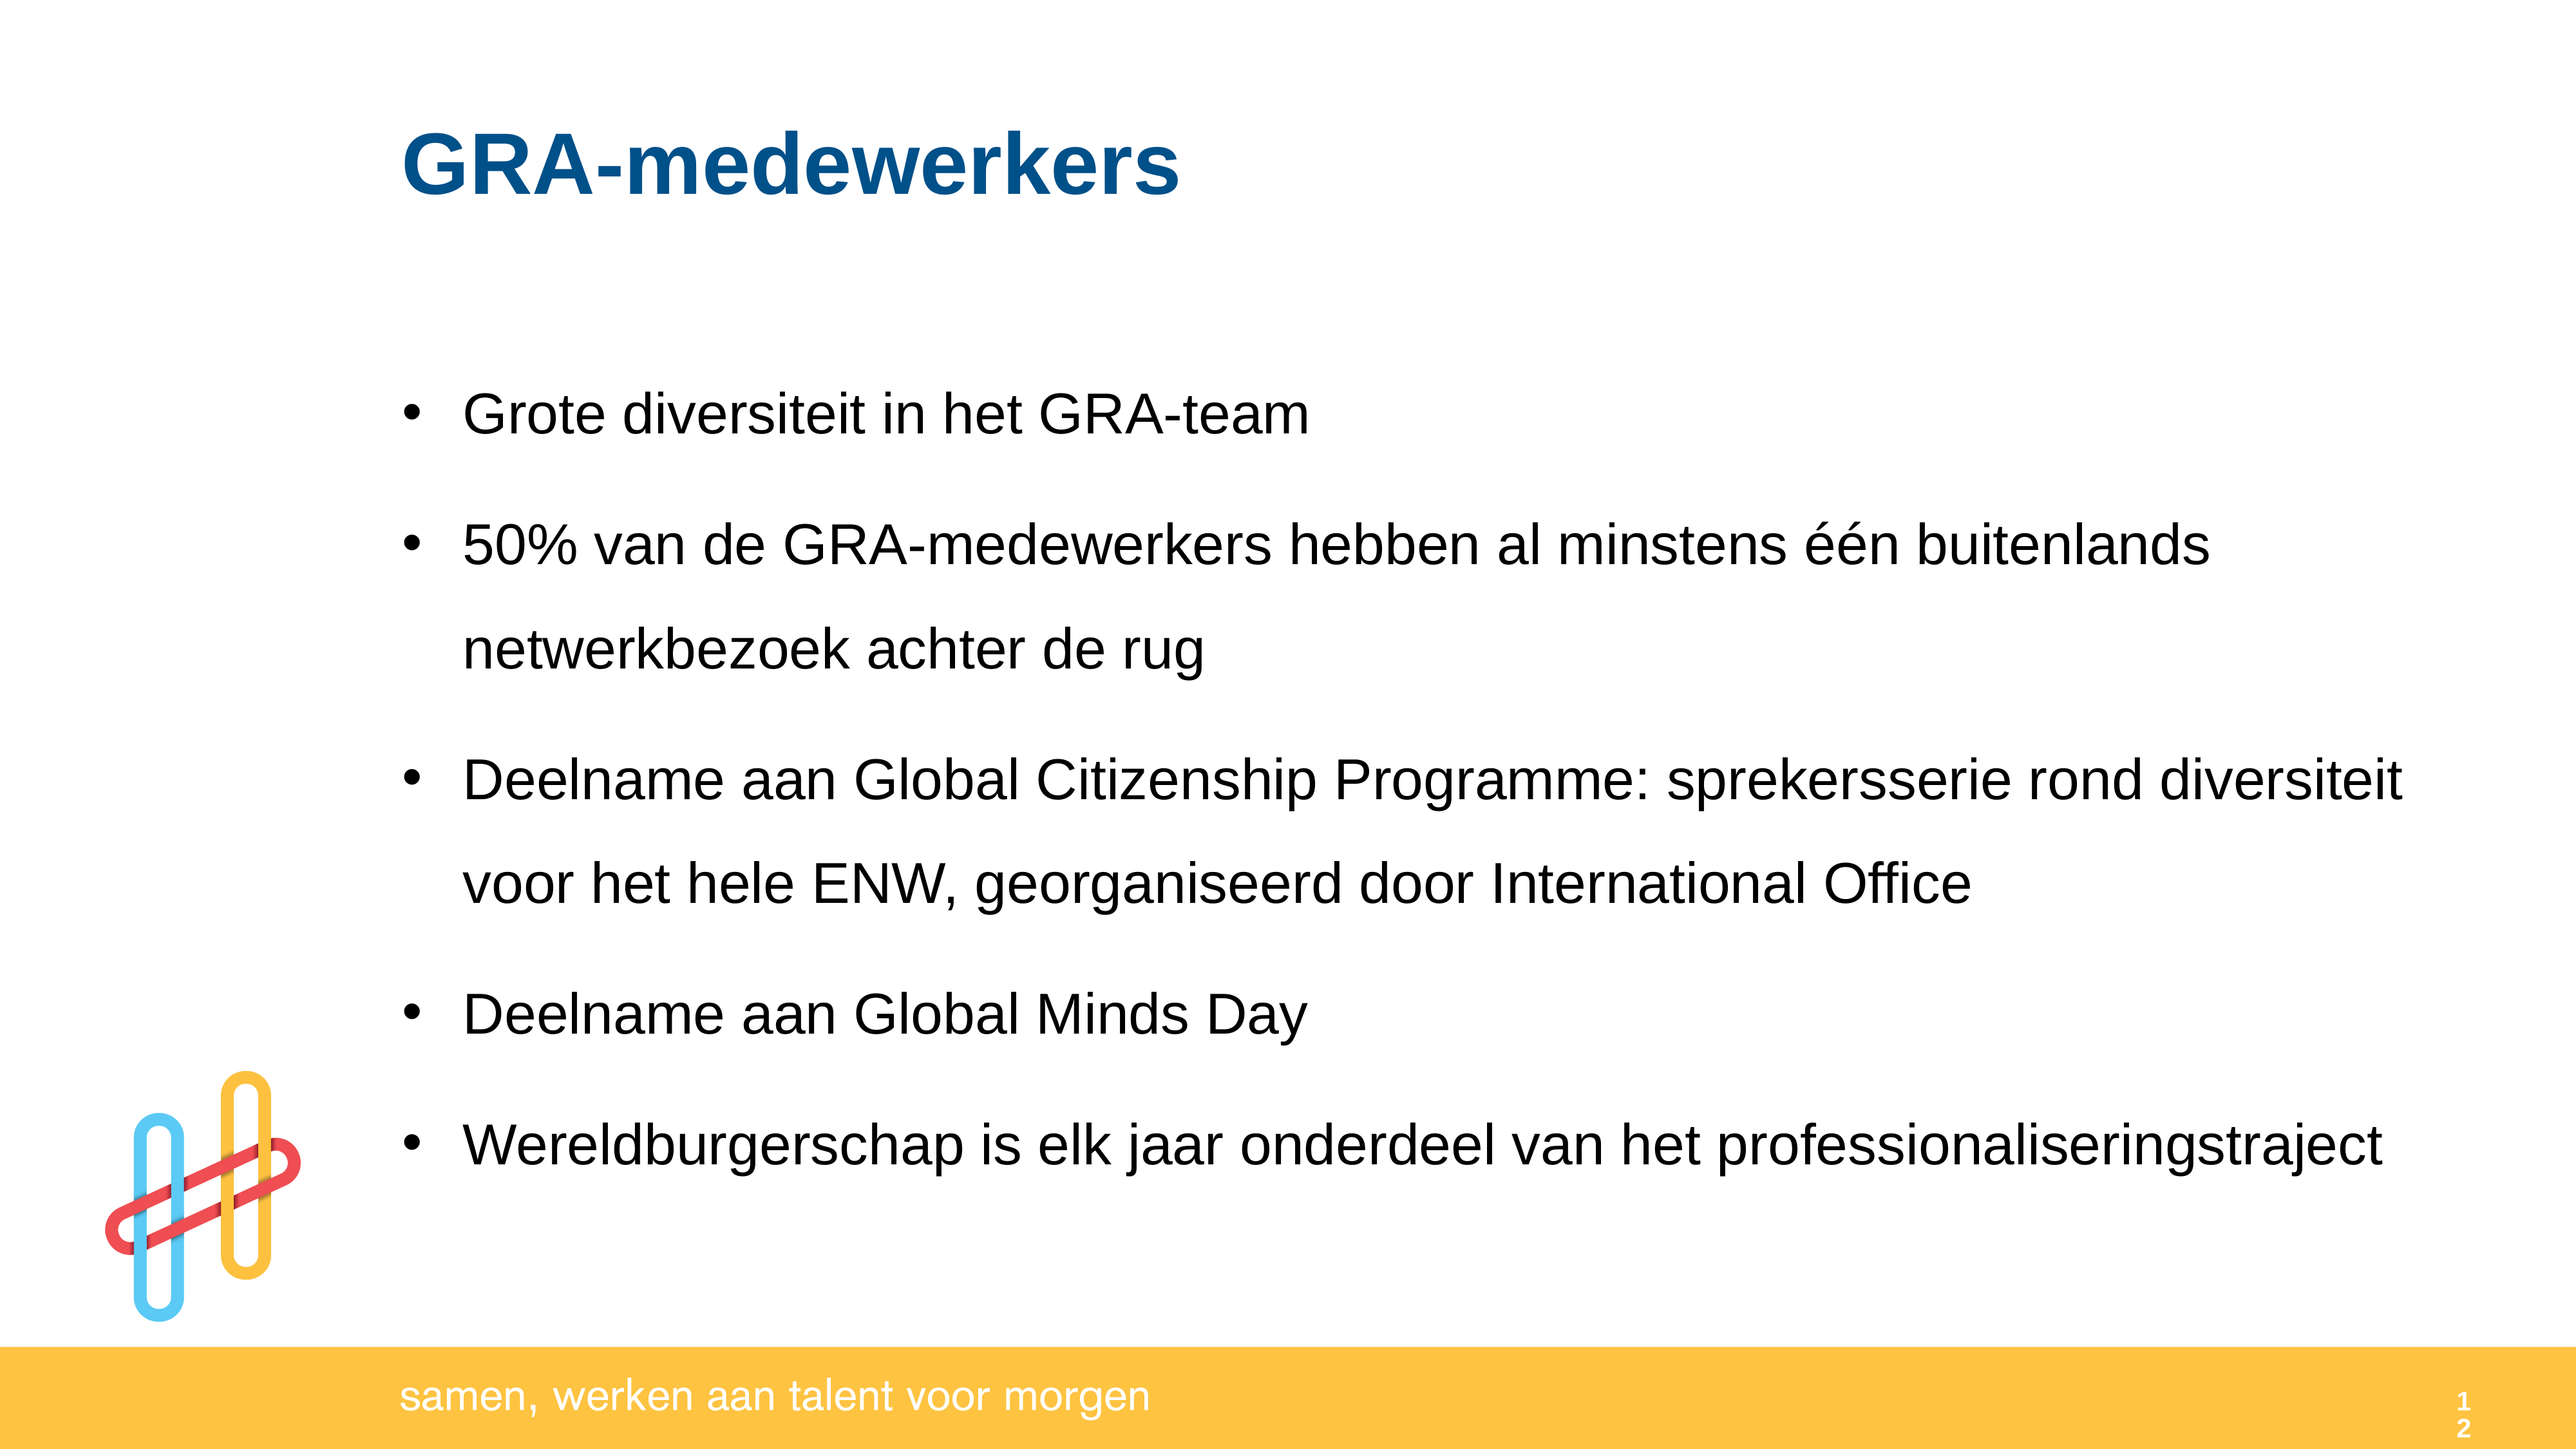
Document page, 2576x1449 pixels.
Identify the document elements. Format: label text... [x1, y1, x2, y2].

slide_number 12 [2450, 1374, 2486, 1423]
list GRA-medewerkers [401, 126, 2490, 294]
picture [0, 0, 2576, 1449]
list Grote diversiteit in het GRA-team 50% van de GRA-medewerkers hebben al minstens één buitenlands netwerkbezoek achter de rug Deelname aan Global Citizenship Programme: sprekersserie rond diversiteit voor het hele ENW, georganiseerd door International Office Deelname aan Global Minds Day Wereldburgerschap is elk jaar onderdeel van het professionaliseringstraject [401, 341, 2492, 1449]
